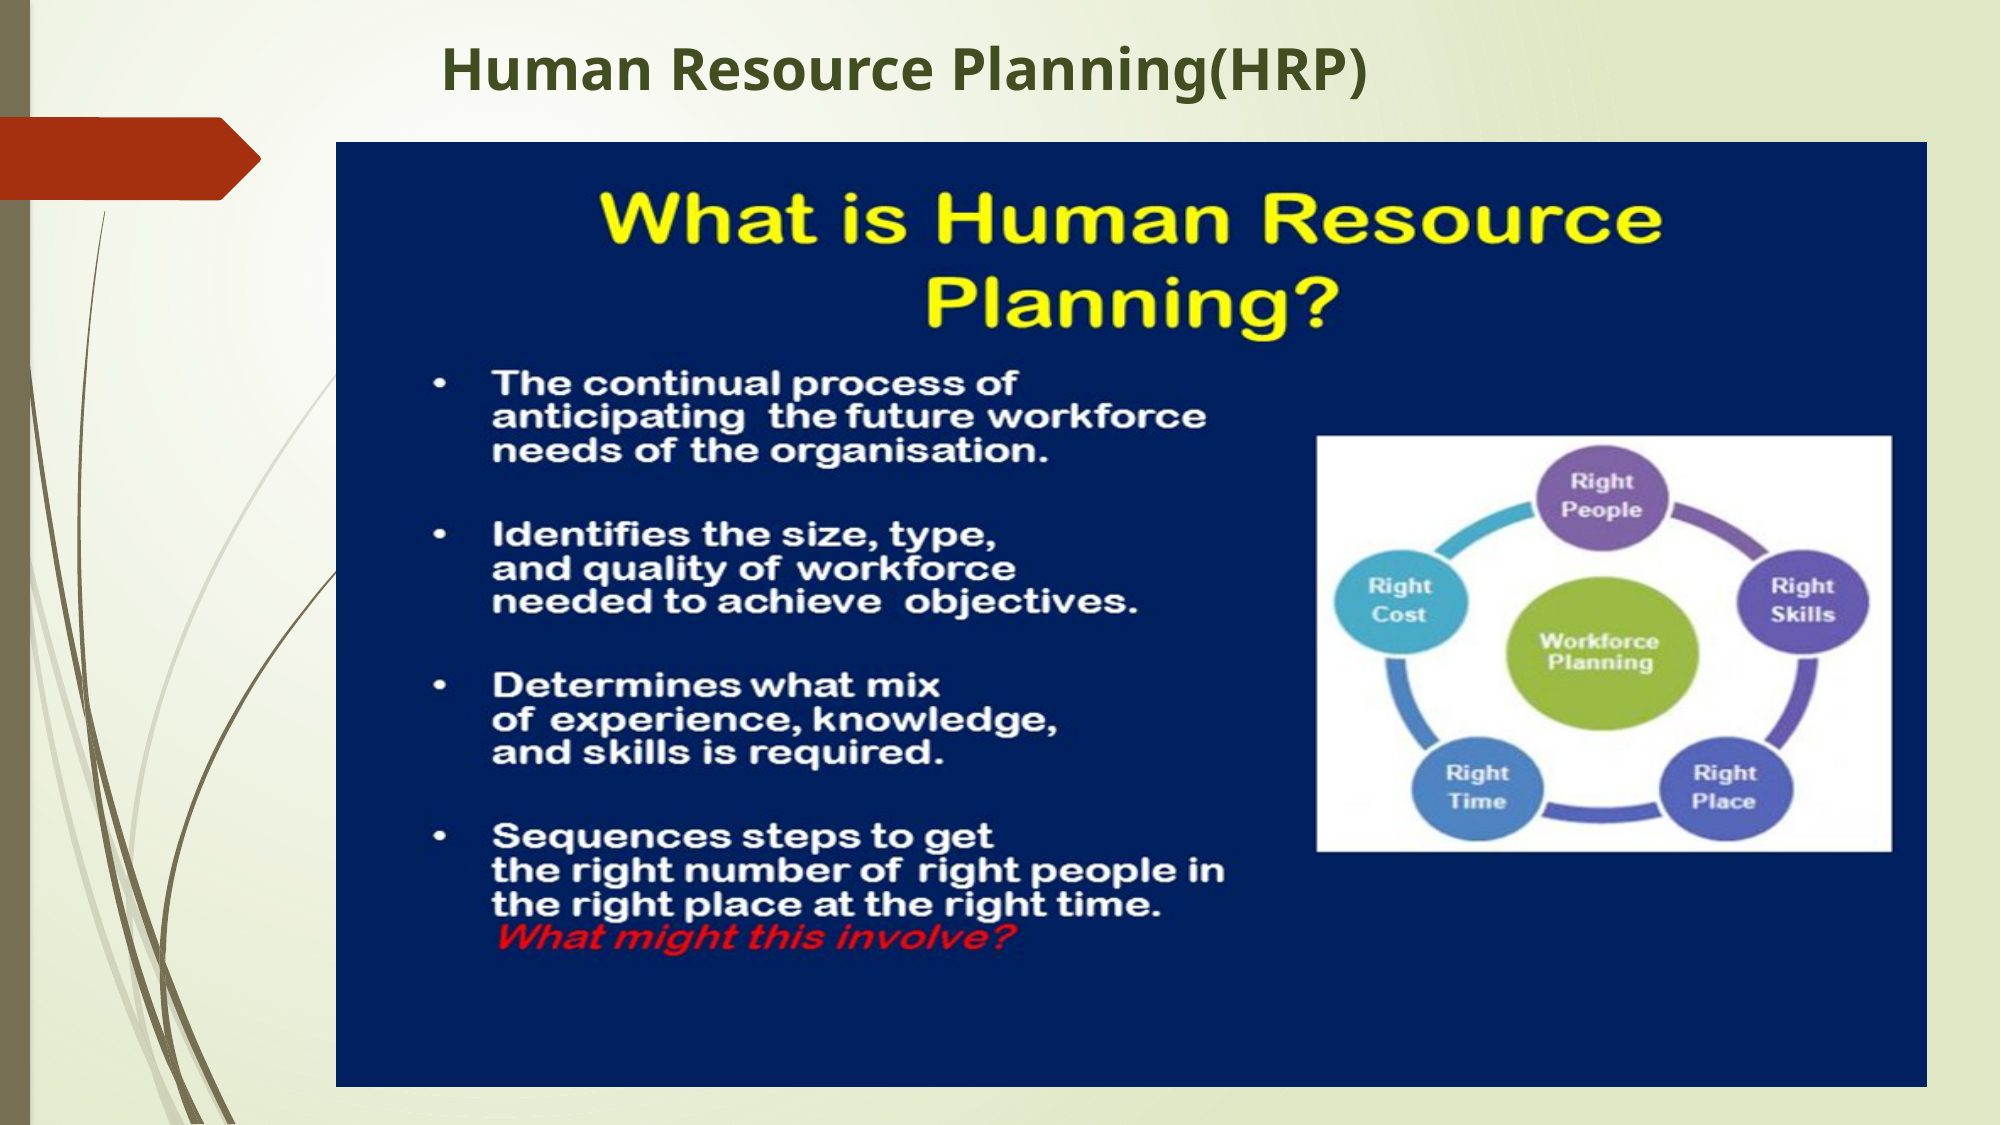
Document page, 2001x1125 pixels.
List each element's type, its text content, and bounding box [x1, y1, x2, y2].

title Human Resource Planning(HRP) [425, 24, 1888, 114]
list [336, 142, 1927, 1087]
